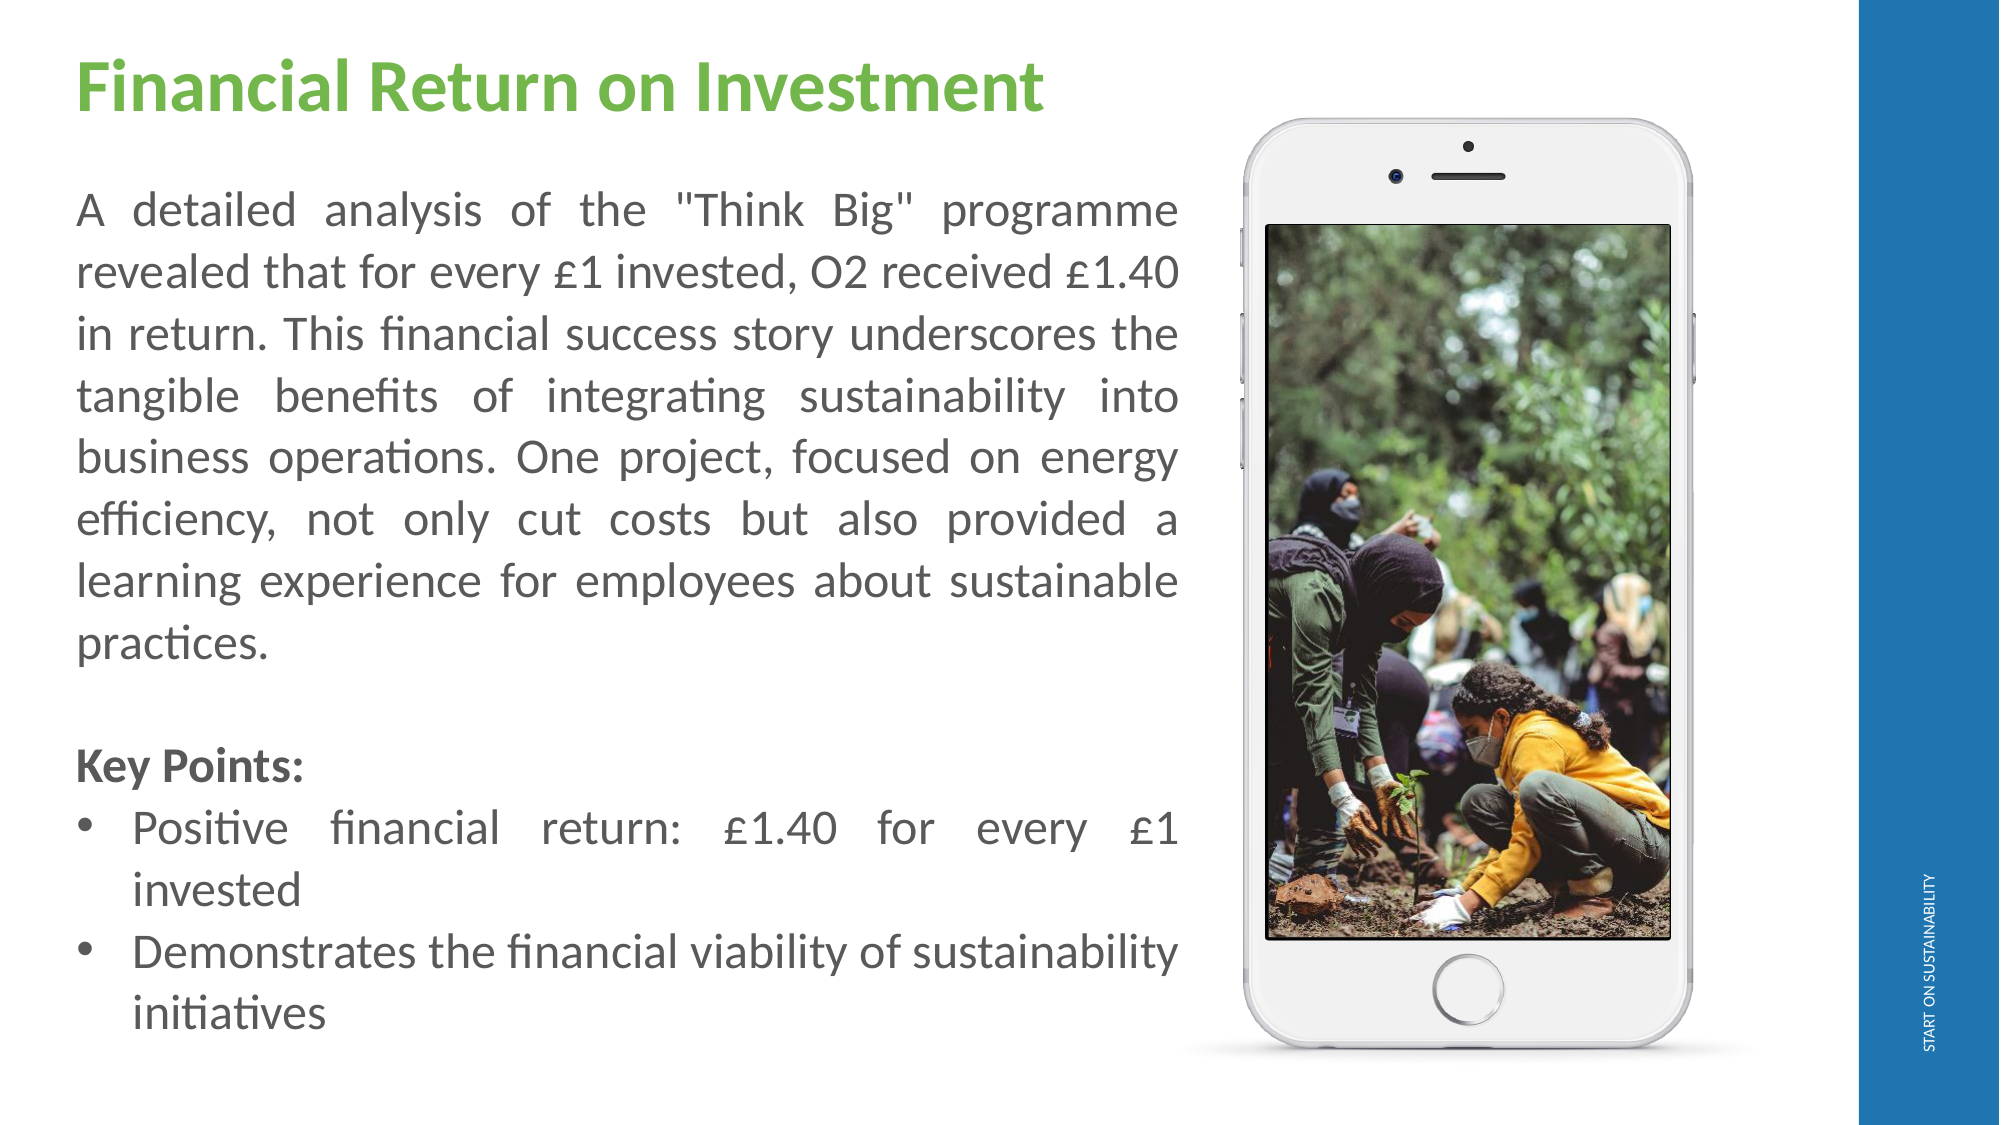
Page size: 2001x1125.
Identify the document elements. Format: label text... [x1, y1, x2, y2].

picture [1135, 58, 1807, 1109]
list Financial Return on Investment [61, 39, 1314, 203]
list A detailed analysis of the "Think Big" programme revealed that for every £1 invested, O2 received £1.40 in return. This financial success story underscores the tangible benefits of integrating sustainability into business operations. One project, focused on energy efficiency, not only cut costs but also provided a learning experience for employees about sustainable practices. Key Points: Positive financial return: £1.40 for every £1 invested Demonstrates the financial viability of sustainability initiatives [61, 167, 1195, 1060]
